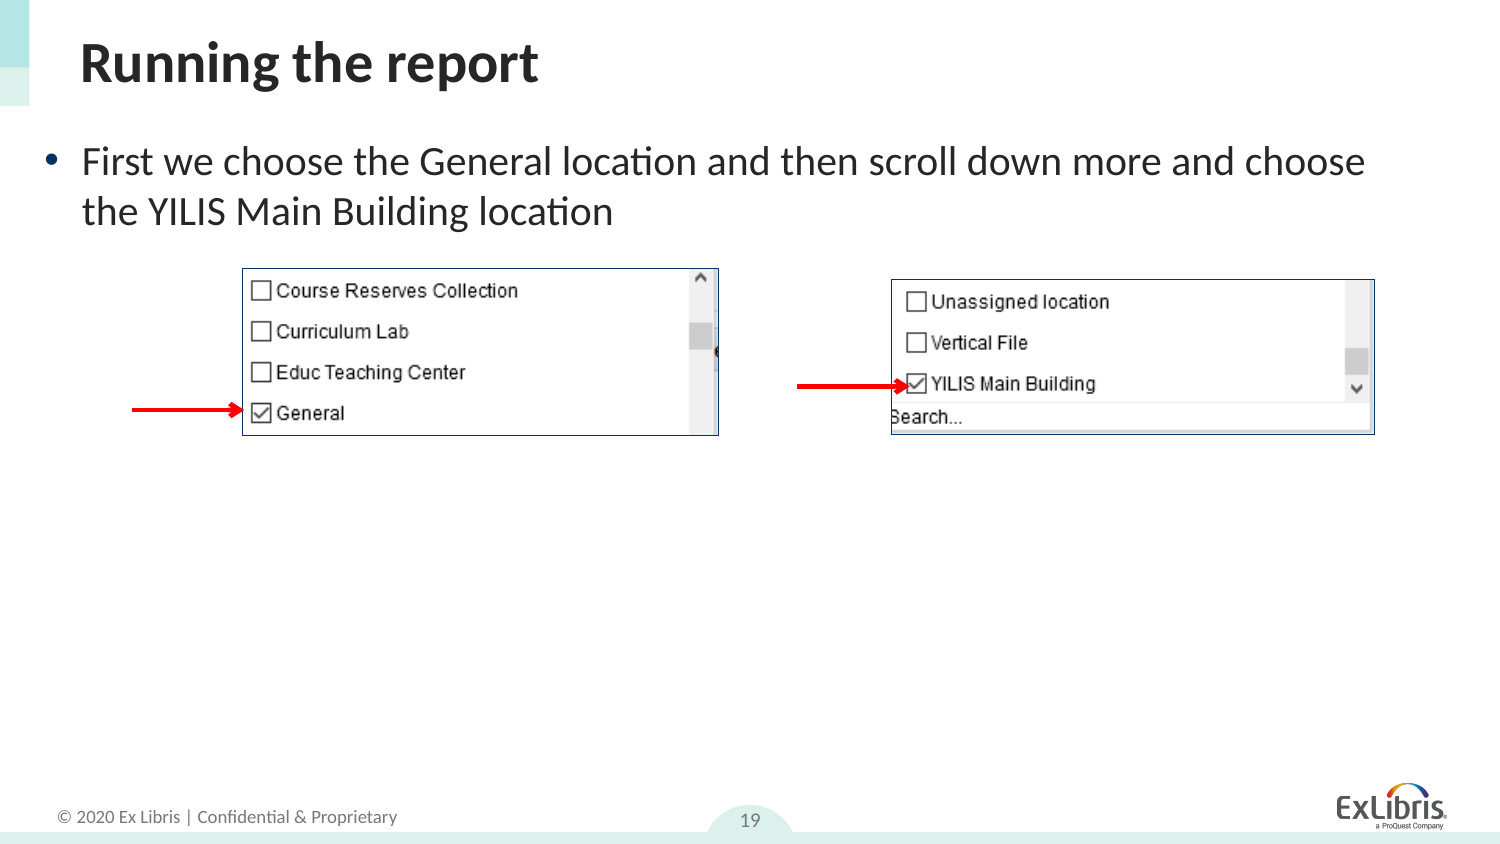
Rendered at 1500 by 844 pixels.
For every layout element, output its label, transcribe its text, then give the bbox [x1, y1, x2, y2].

picture [891, 279, 1375, 435]
title Running the report [64, 11, 1447, 107]
list First we choose the General location and then scroll down more and choose the YILIS Main Building location [29, 126, 1447, 269]
picture [241, 268, 719, 436]
slide_number 19 [705, 789, 795, 844]
picture [1337, 783, 1447, 830]
